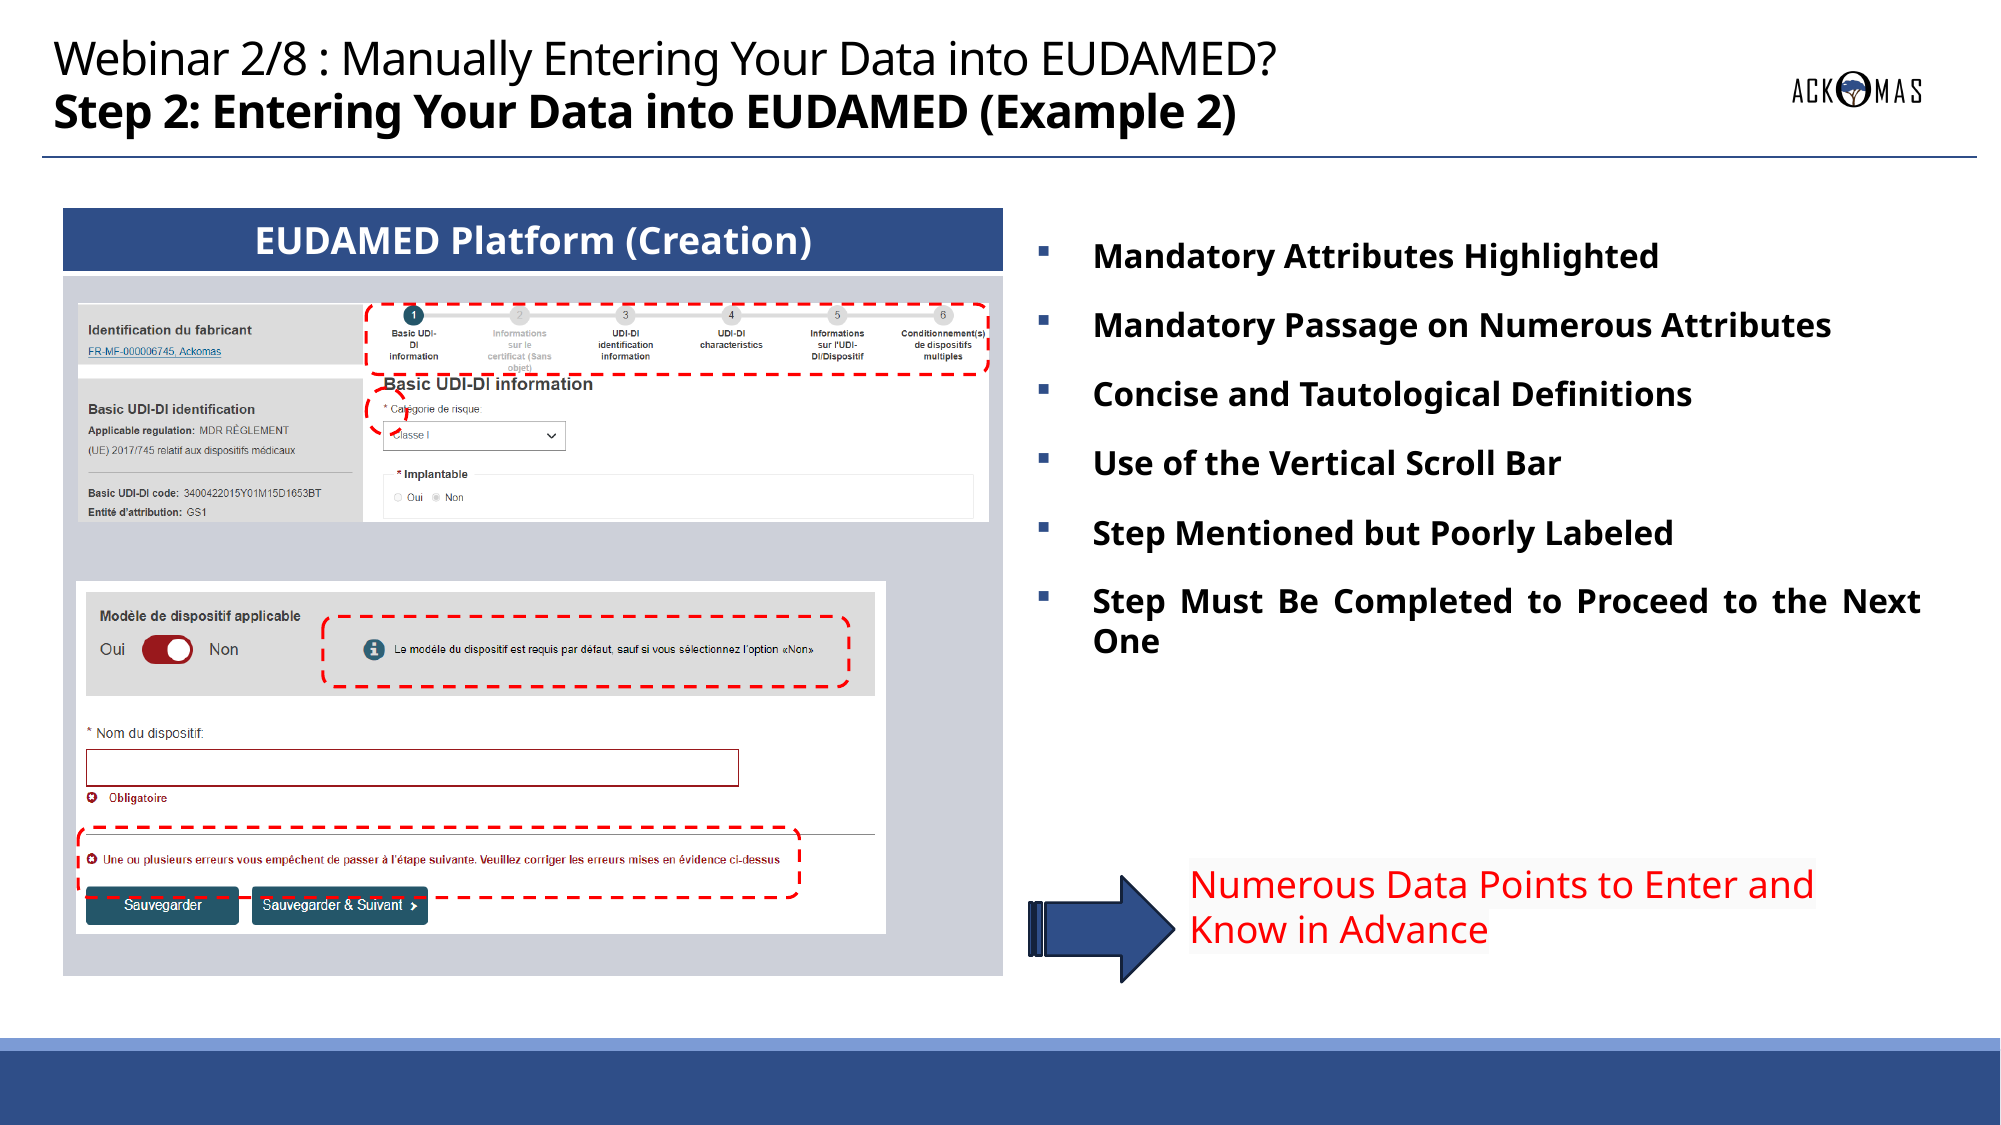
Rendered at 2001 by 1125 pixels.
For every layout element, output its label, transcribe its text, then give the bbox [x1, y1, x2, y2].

picture [1766, 36, 1938, 133]
title Webinar 2/8 : Manually Entering Your Data into EUDAMED? Step 2: Entering Your Data into EUDAMED (Example 2) [38, 24, 1689, 148]
picture [77, 302, 989, 522]
text_box Numerous Data Points to Enter and Know in Advance [1174, 853, 1933, 959]
table_cell [63, 276, 1003, 976]
text_box [1028, 901, 1043, 957]
picture [75, 581, 887, 934]
text_box Mandatory Attributes Highlighted Mandatory Passage on Numerous Attributes Concise and Tautological Definitions Use of the Vertical Scroll Bar Step Mentioned but Poorly Labeled Step Must Be Completed to Proceed to the Next One [1021, 227, 1938, 738]
text_box [443, 732, 1867, 1123]
text_box [1044, 874, 1176, 984]
table_header EUDAMED Platform (Creation) [63, 208, 1003, 271]
